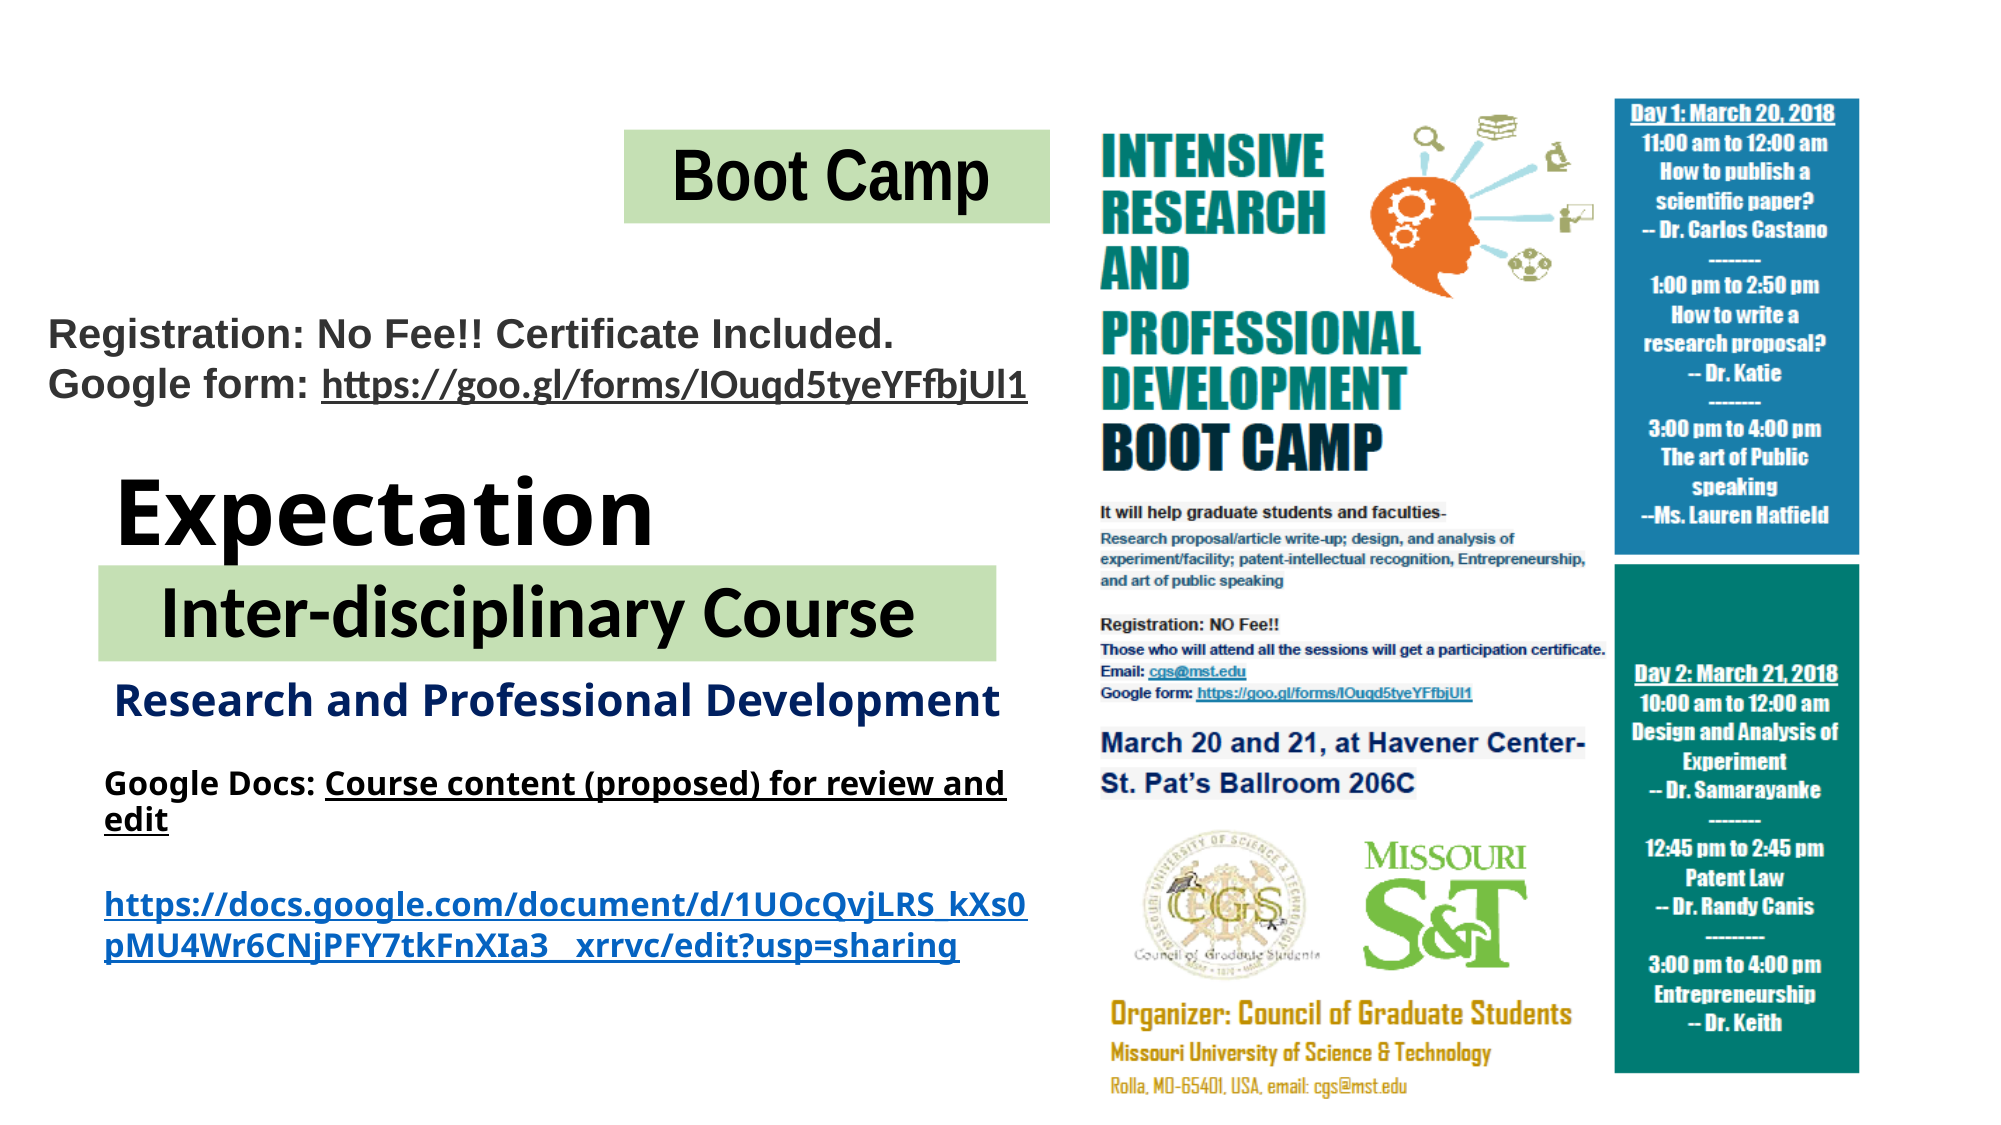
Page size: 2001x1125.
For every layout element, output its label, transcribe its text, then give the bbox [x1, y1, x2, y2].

text_box Inter-disciplinary Course [98, 565, 997, 662]
text_box Google Docs: Course content (proposed) for review and edit https://docs.google.com/document/d/1UOcQvjLRS_kXs0pMU4Wr6CNjPFY7tkFnXIa3__xrrvc/edit?usp=sharing [88, 759, 1050, 936]
text_box Boot Camp [624, 129, 1050, 224]
text_box Expectation [98, 431, 1050, 601]
text_box Registration: No Fee!! Certificate Included. Google form: https://goo.gl/forms/IOuqd5tyeYFfbjUl1 [33, 298, 1050, 414]
text_box Research and Professional Development [98, 653, 1050, 751]
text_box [1050, 50, 1910, 1122]
